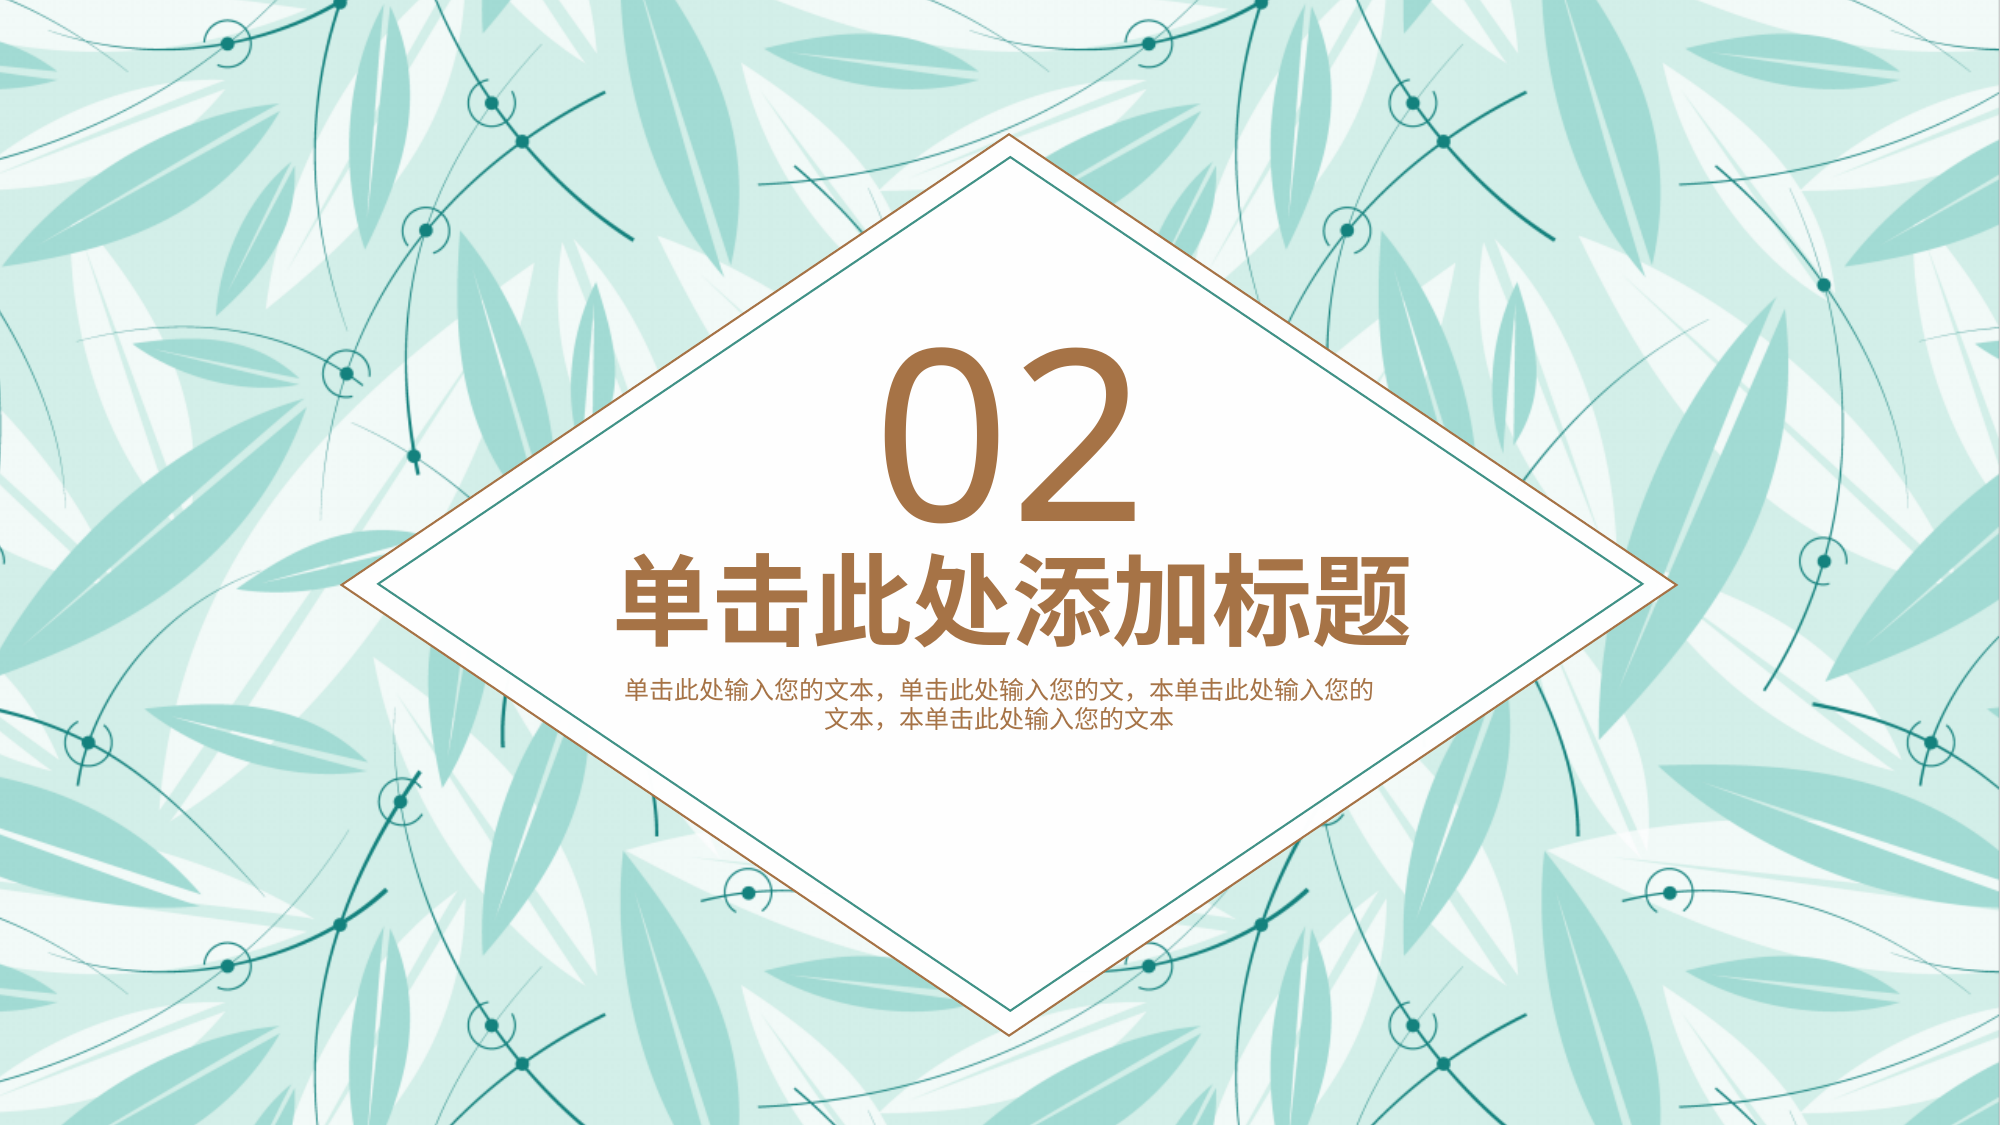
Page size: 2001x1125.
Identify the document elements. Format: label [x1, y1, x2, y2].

picture [0, 0, 2001, 1125]
text_box [341, 134, 1677, 1036]
